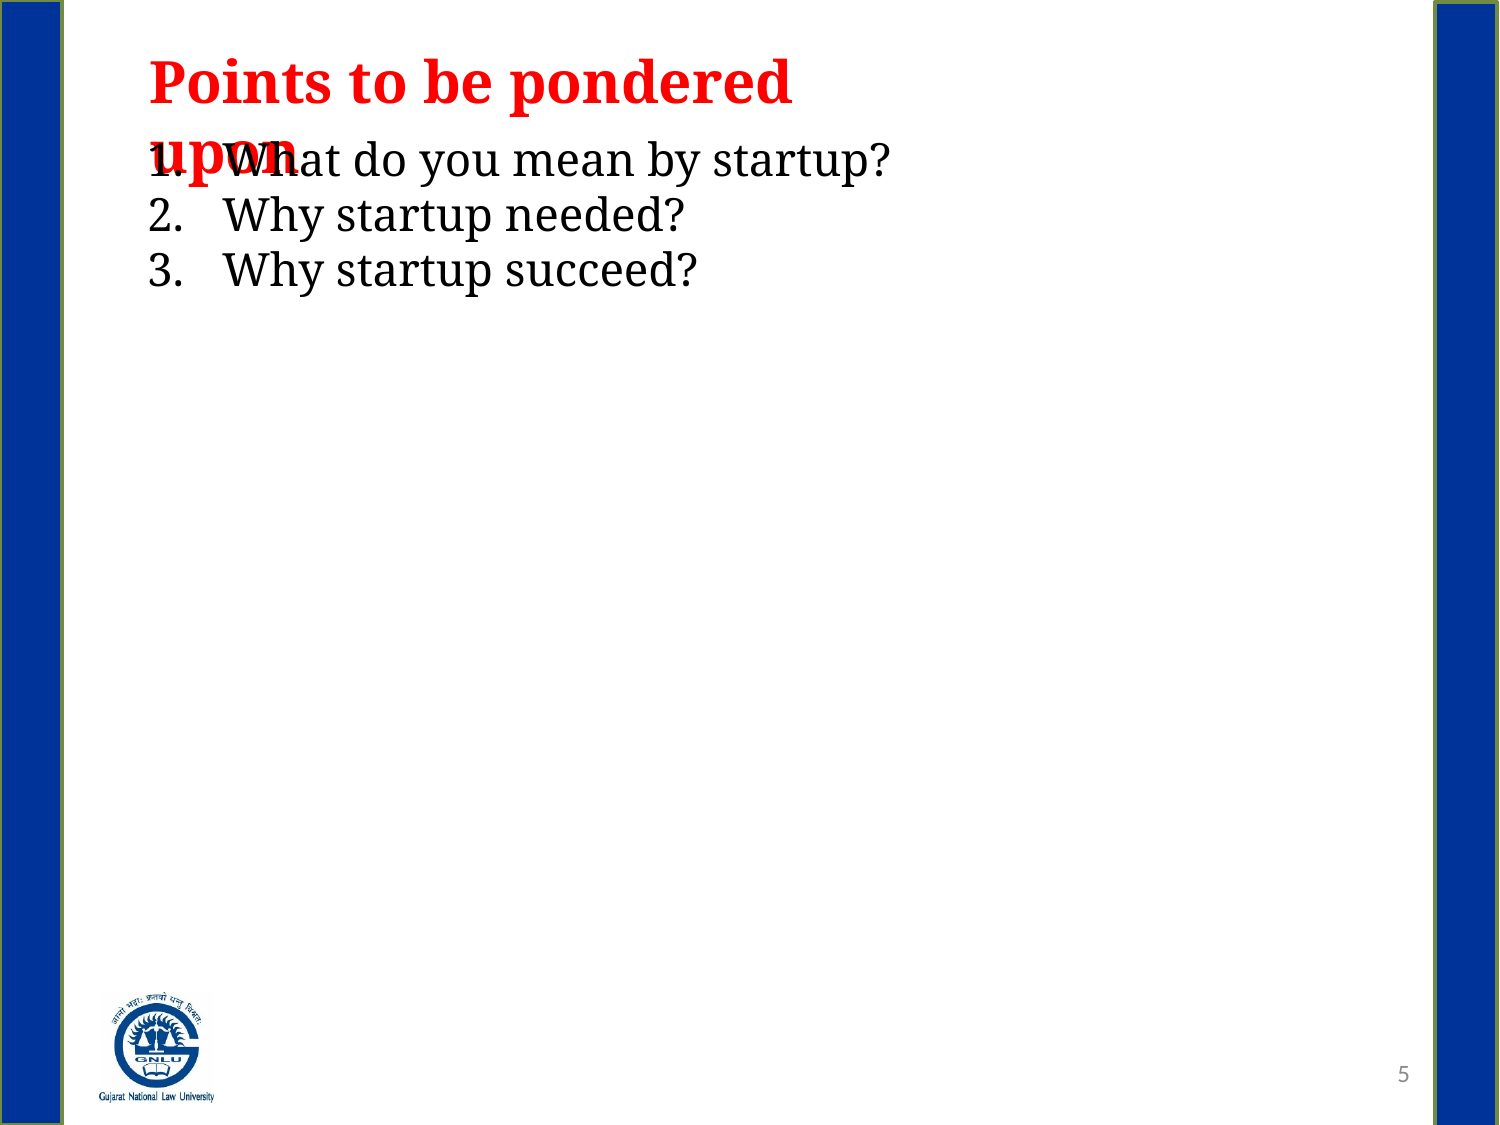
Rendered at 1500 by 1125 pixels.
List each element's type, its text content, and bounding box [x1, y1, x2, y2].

text_box Points to be pondered upon [134, 37, 860, 123]
slide_number 5 [1074, 1042, 1425, 1103]
picture [99, 991, 215, 1103]
text_box What do you mean by startup? Why startup needed? Why startup succeed? [132, 123, 1388, 303]
text_box [0, 0, 64, 1125]
text_box [1433, 0, 1499, 1125]
